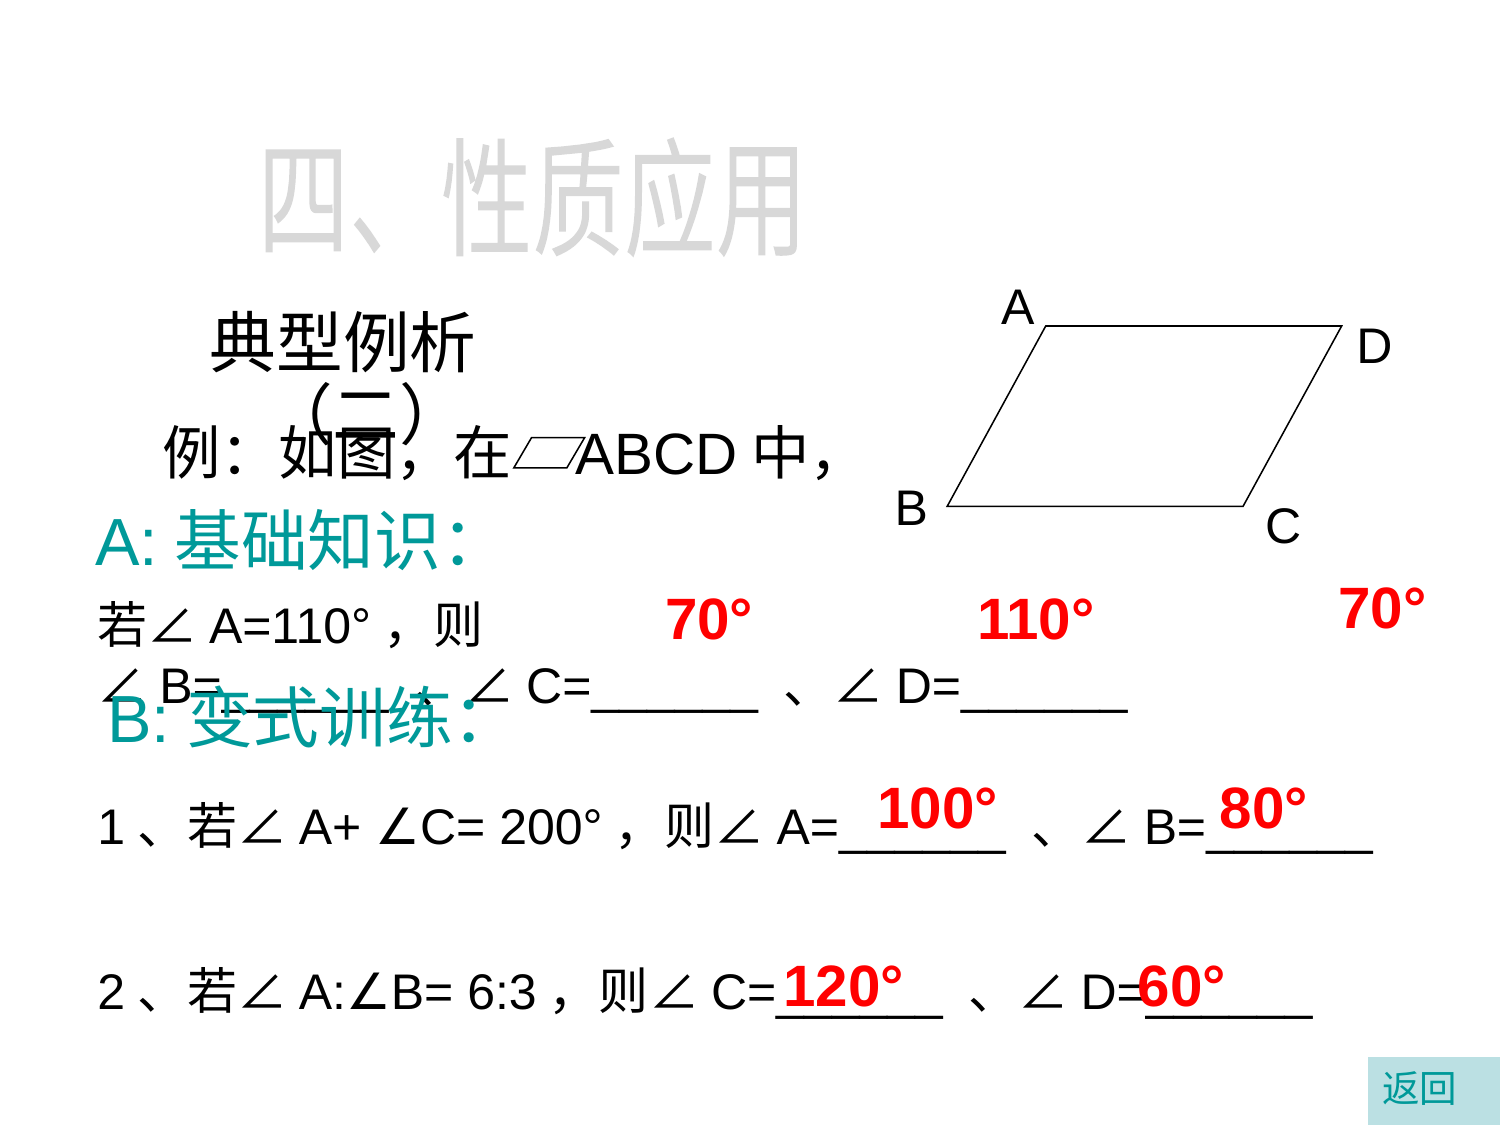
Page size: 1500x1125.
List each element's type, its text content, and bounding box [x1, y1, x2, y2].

text_box B:变式训练： [92, 668, 535, 764]
text_box 70° [1323, 562, 1442, 648]
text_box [513, 408, 874, 539]
text_box 80° [1204, 763, 1323, 848]
text_box 60° [1122, 940, 1241, 1026]
text_box 100° [862, 763, 1013, 848]
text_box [879, 266, 1418, 562]
text_box 例：如图，在 [147, 408, 512, 491]
slide_number [1074, 1027, 1426, 1103]
text_box 返回 [1367, 1057, 1500, 1125]
text_box 若∠A=110°，则∠B=______ 、∠C=______ 、∠D=______ [82, 586, 1500, 721]
text_box 2、若∠A:∠B= 6:3，则∠C=______ 、∠D=______ [82, 952, 1500, 1027]
text_box 110° [962, 574, 1152, 659]
text_box 120° [768, 940, 920, 1026]
text_box 70° [650, 574, 769, 659]
text_box 1、若∠A+ ∠C= 200°，则∠A=______ 、∠B=______ [82, 786, 1500, 862]
text_box A:基础知识： [80, 491, 523, 587]
list 典型例析（二） [194, 302, 656, 398]
